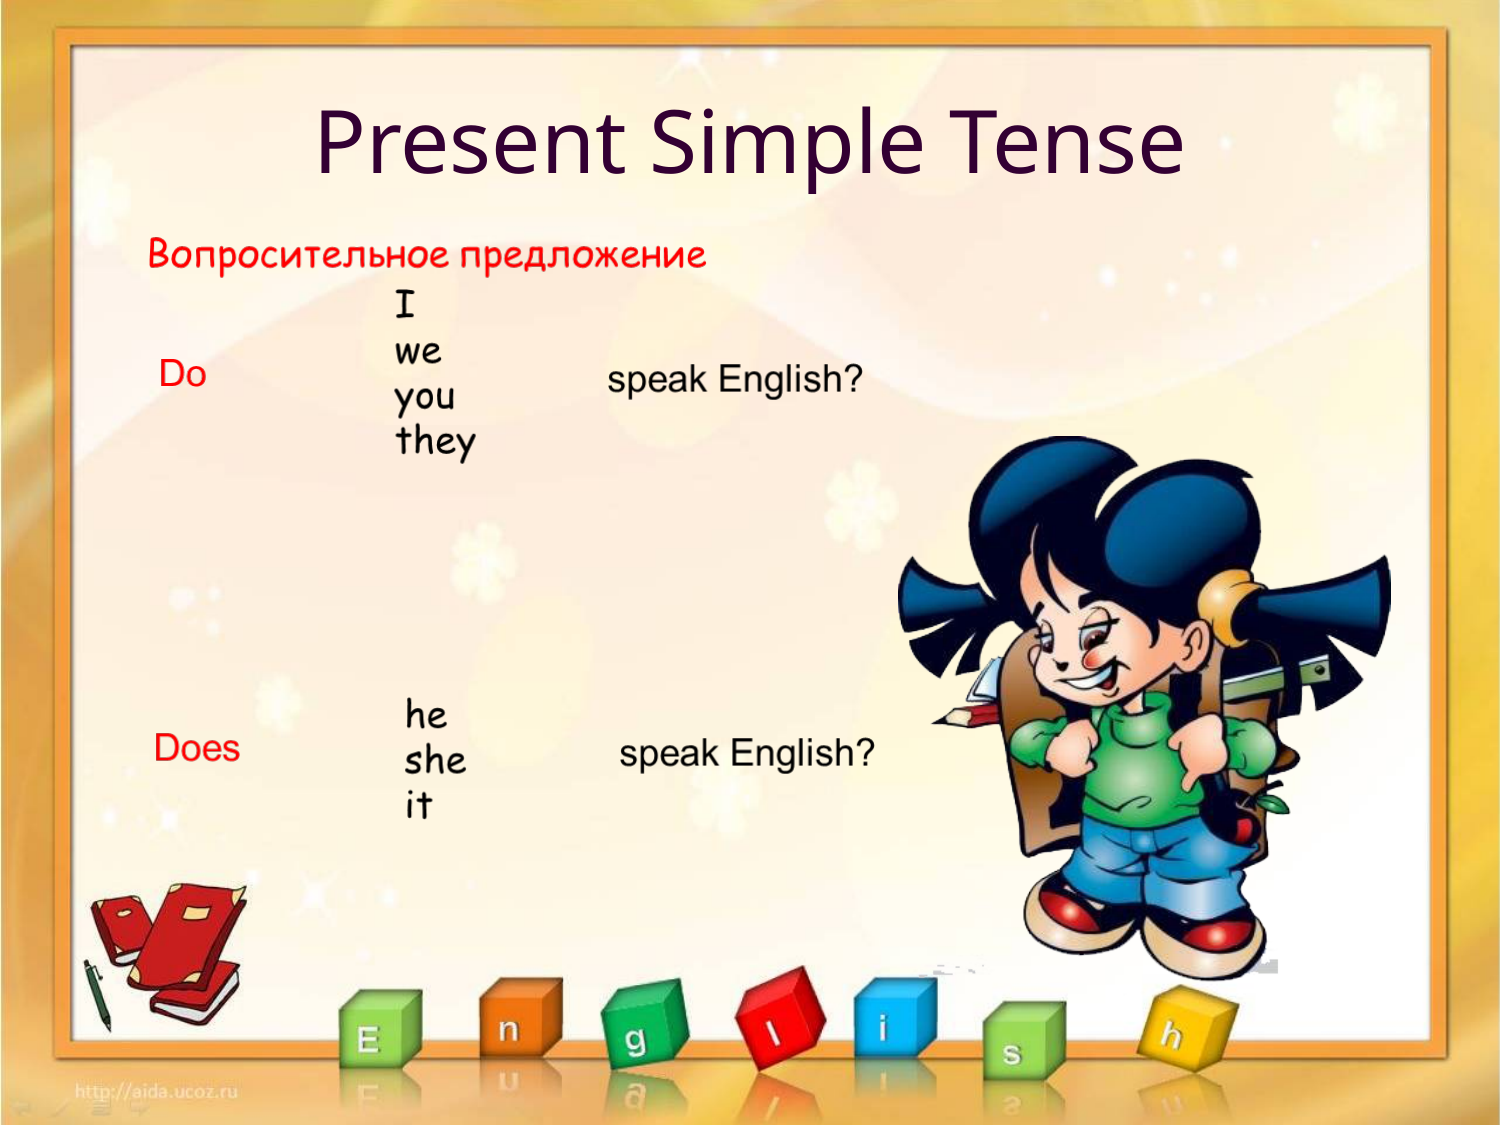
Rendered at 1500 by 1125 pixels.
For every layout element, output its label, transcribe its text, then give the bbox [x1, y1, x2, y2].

picture [0, 0, 1500, 1125]
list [123, 219, 731, 301]
title Present Simple Tense [75, 45, 1425, 233]
